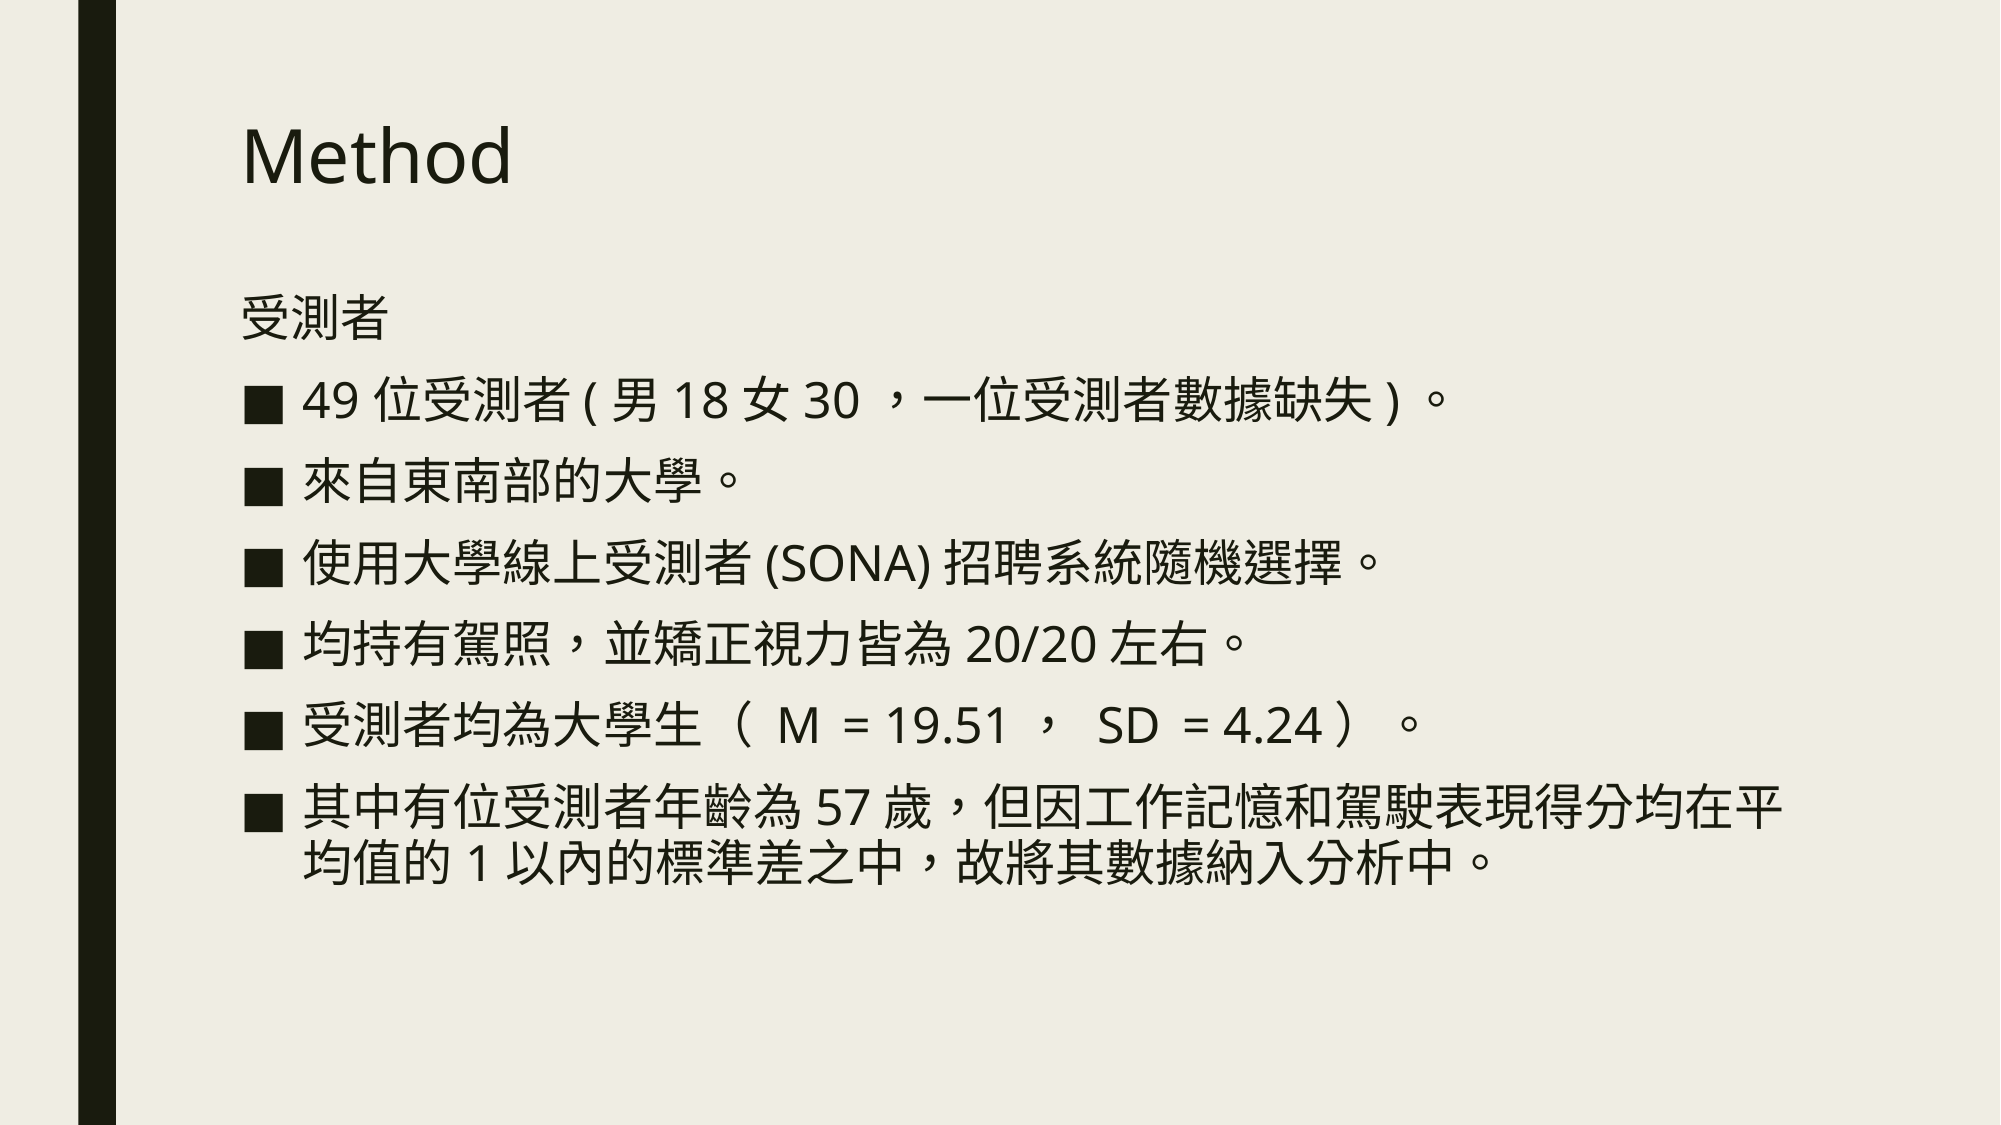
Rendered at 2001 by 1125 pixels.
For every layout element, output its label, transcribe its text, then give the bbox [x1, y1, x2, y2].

title Method [225, 112, 1800, 241]
list 受測者 49位受測者(男18女30，一位受測者數據缺失)。 來自東南部的大學。 使用大學線上受測者(SONA)招聘系統隨機選擇。 均持有駕照，並矯正視力皆為20/20左右。 受測者均為大學生（ M = 19.51， SD = 4.24）。 其中有位受測者年齡為57歲，但因工作記憶和駕駛表現得分均在平均值的1以內的標準差之中，故將其數據納入分析中。 [225, 284, 1800, 963]
